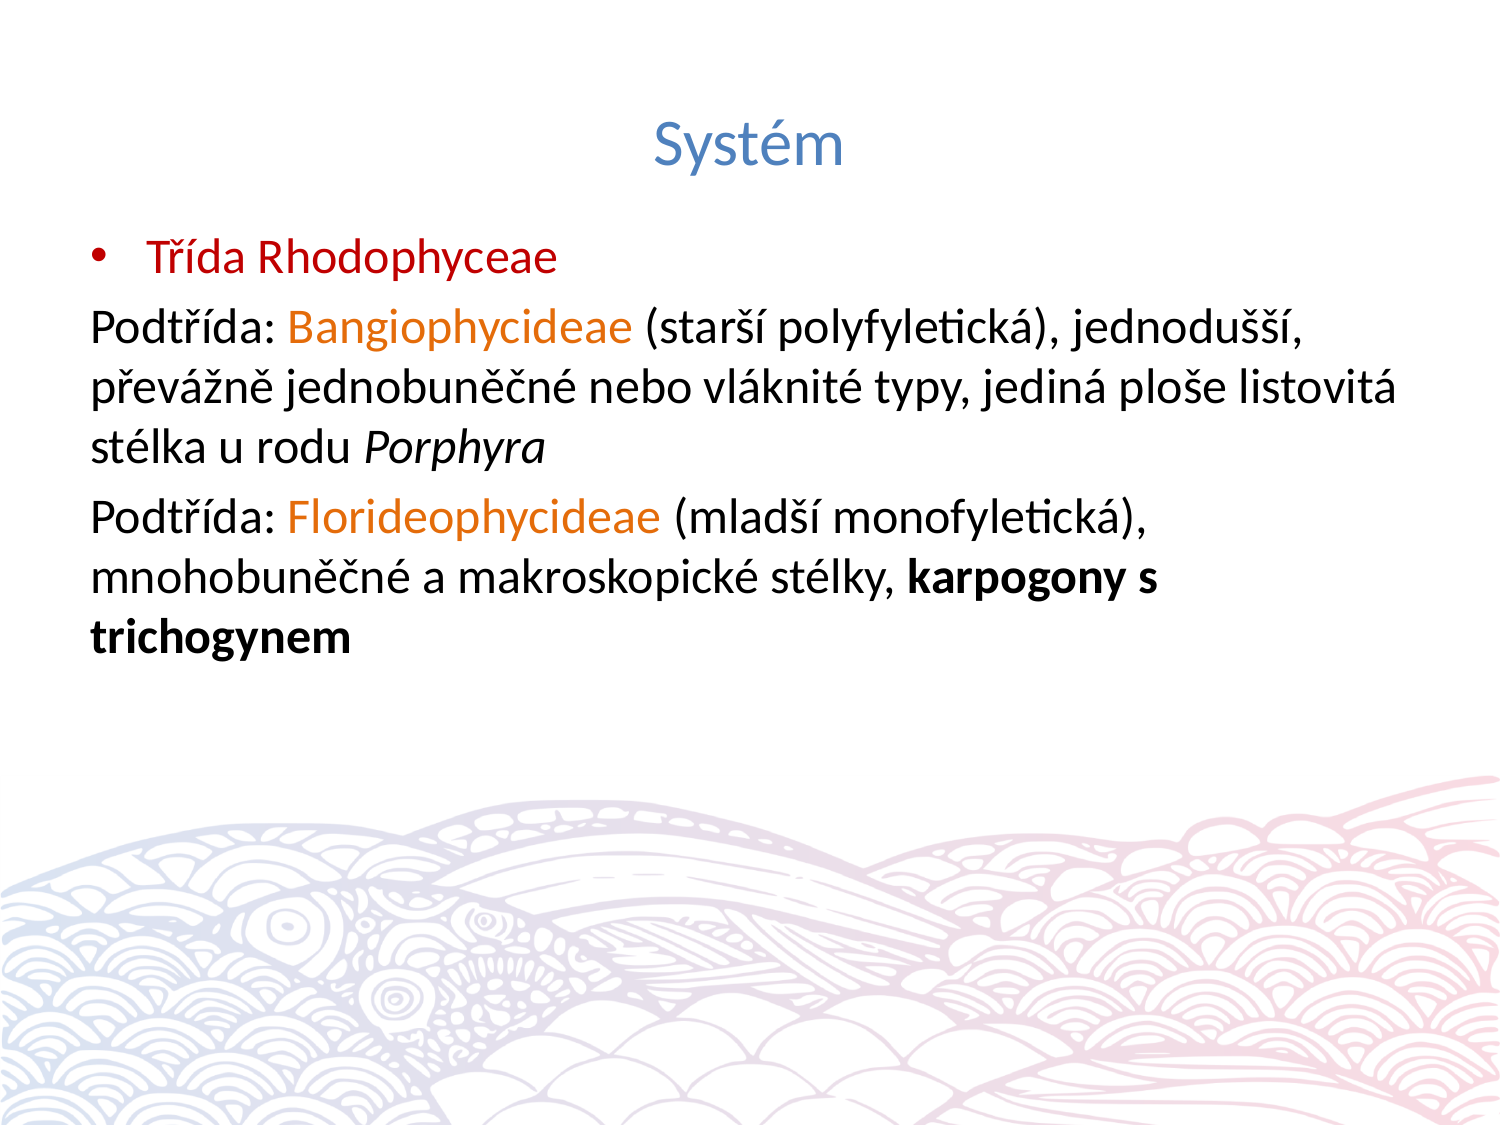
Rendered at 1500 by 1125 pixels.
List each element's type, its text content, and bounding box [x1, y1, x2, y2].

list Třída Rhodophyceae Podtřída: Bangiophycideae (starší polyfyletická), jednodušší, převážně jednobuněčné nebo vláknité typy, jediná ploše listovitá stélka u rodu Porphyra Podtřída: Florideophycideae (mladší monofyletická), mnohobuněčné a makroskopické stélky, karpogony s trichogynem [75, 216, 1425, 773]
picture [0, 774, 1500, 1125]
title Systém [75, 45, 1425, 216]
